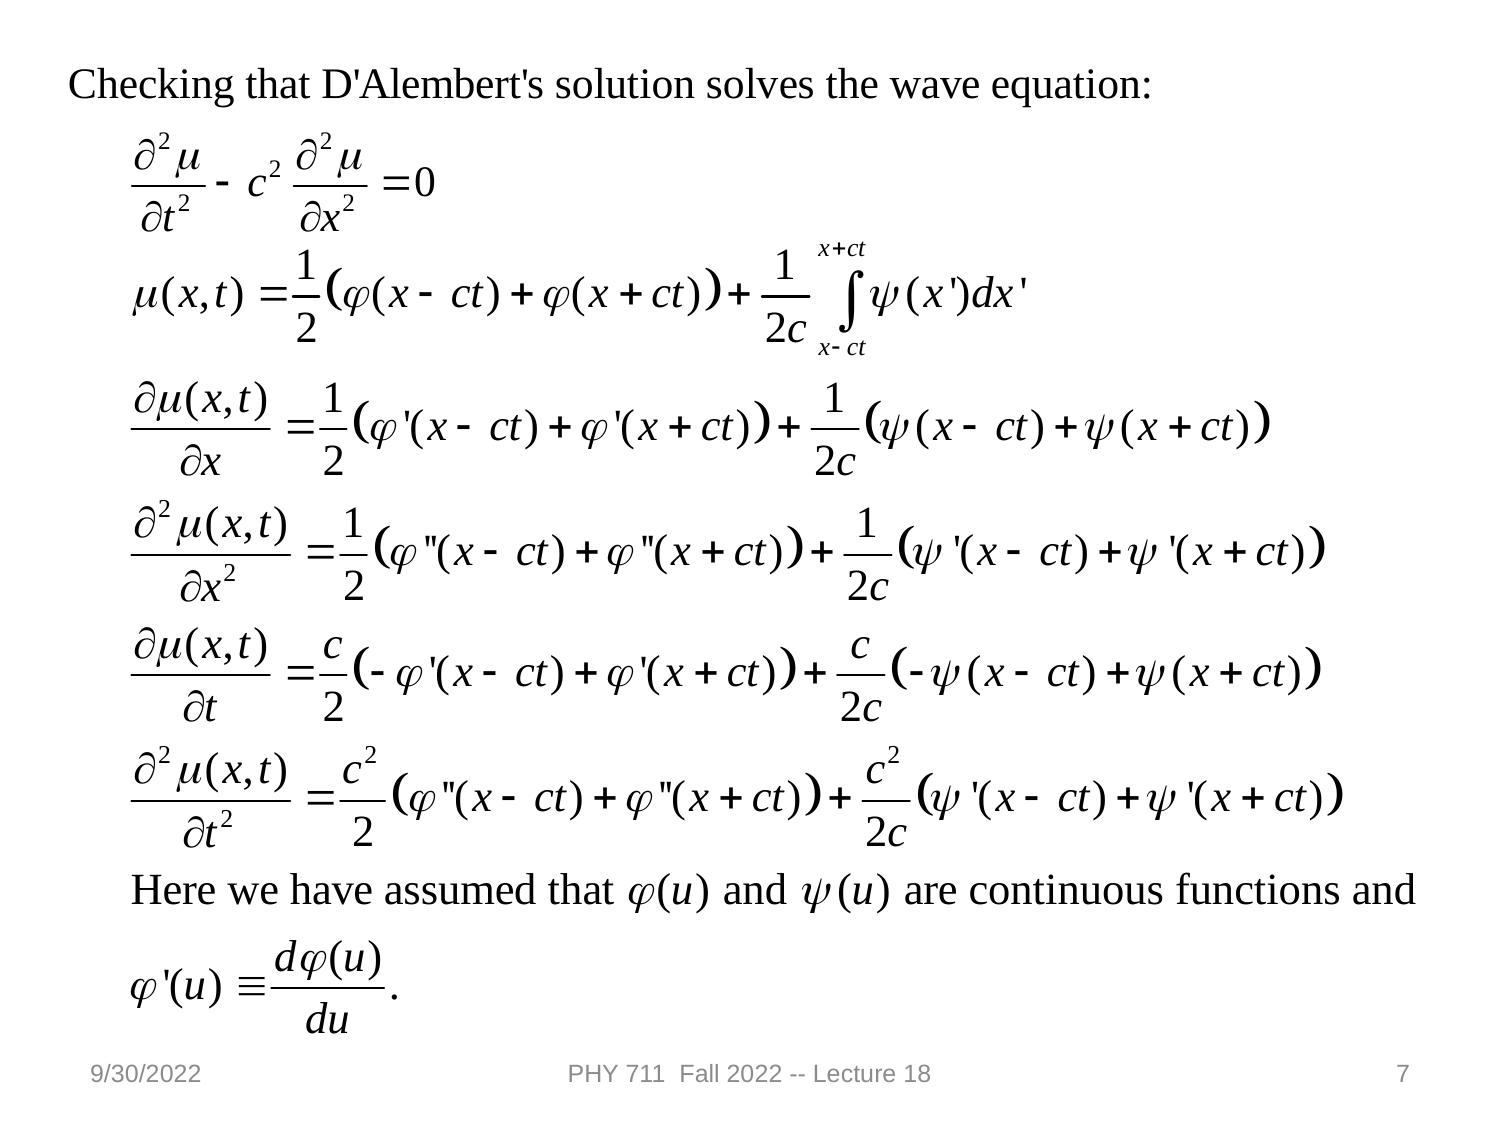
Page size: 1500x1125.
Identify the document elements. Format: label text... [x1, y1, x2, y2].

slide_number 7 [1074, 1049, 1425, 1103]
footer PHY 711 Fall 2022 -- Lecture 18 [512, 1051, 988, 1103]
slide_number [75, 1042, 425, 1103]
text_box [123, 225, 1424, 1043]
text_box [61, 58, 1157, 241]
